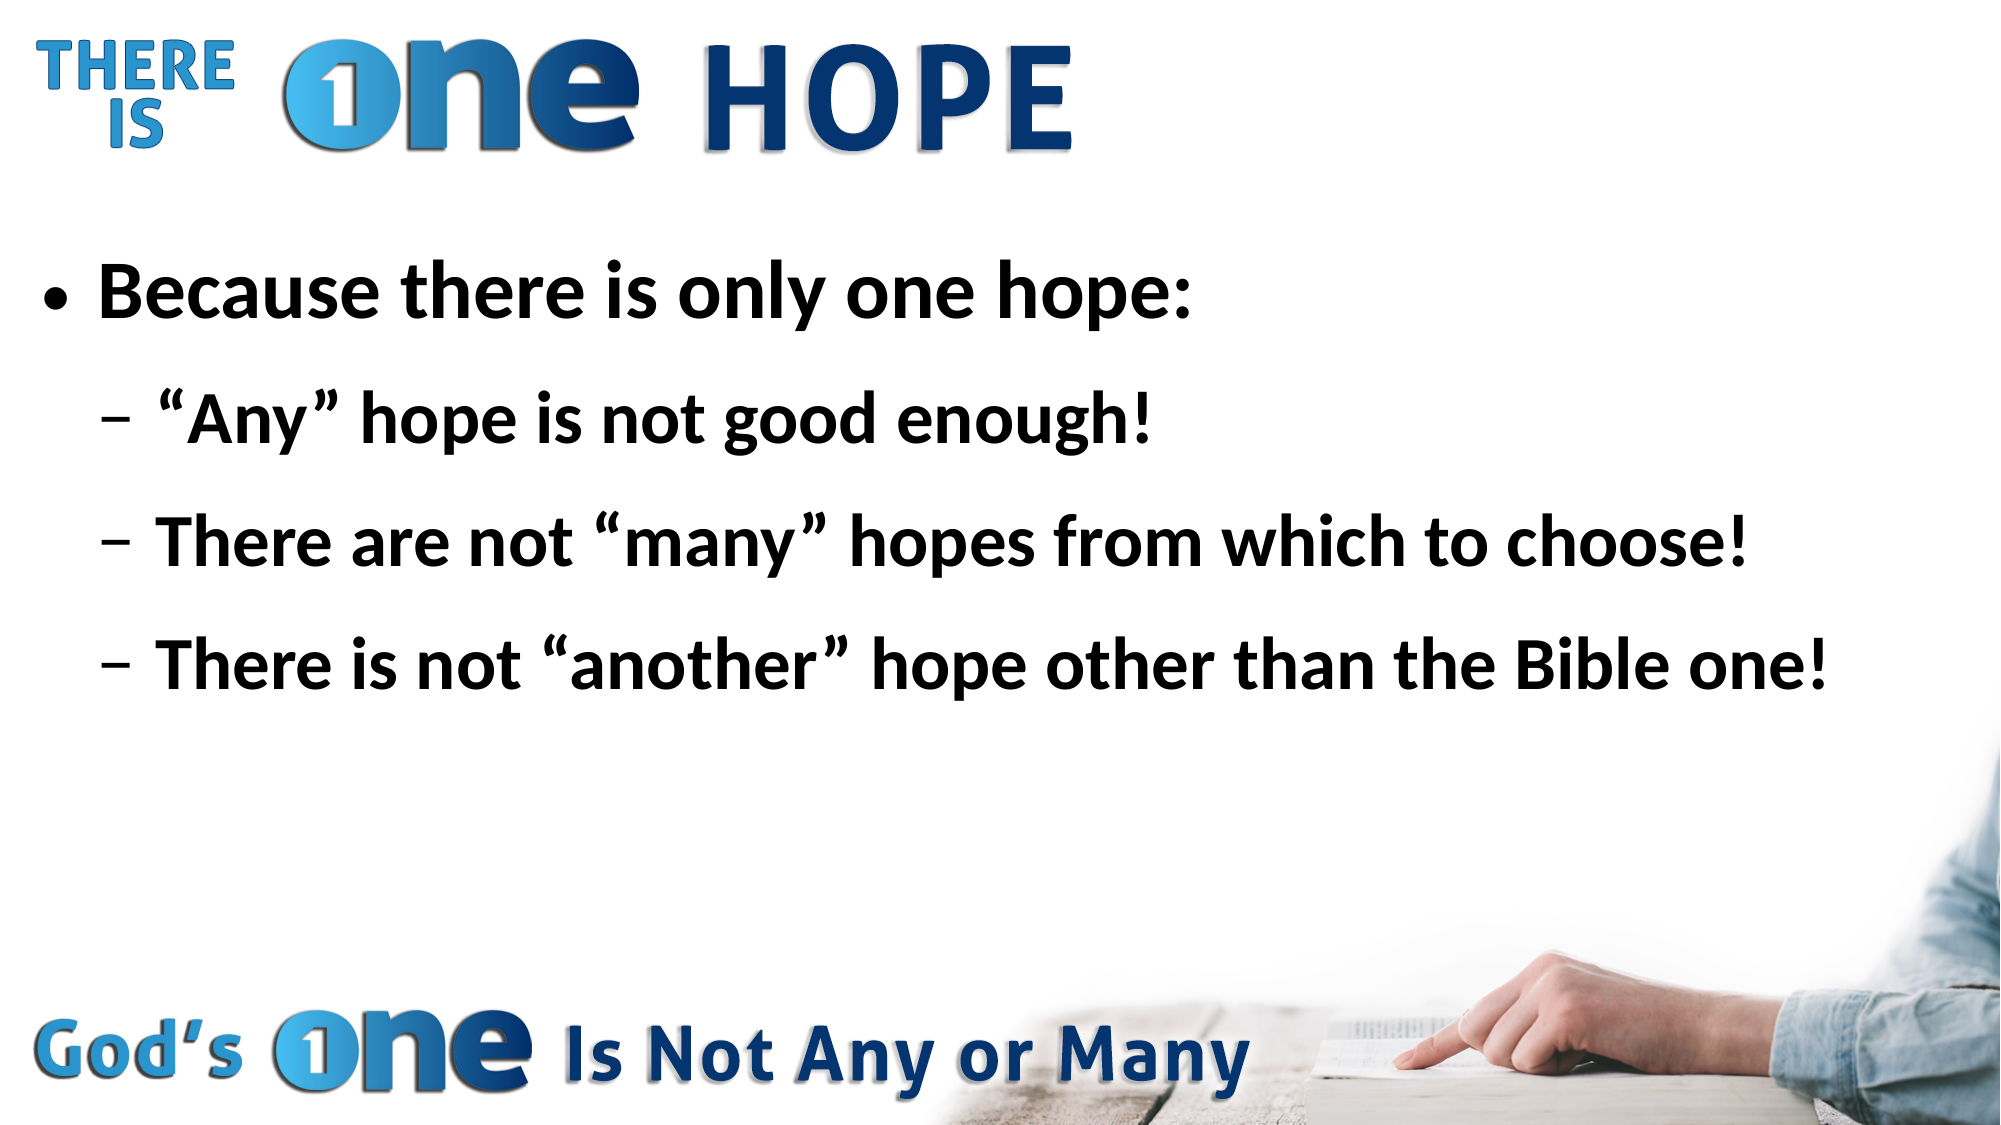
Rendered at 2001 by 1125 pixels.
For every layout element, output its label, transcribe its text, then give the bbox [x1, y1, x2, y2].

picture [0, 0, 2000, 1125]
list Because there is only one hope: “Any” hope is not good enough! There are not “many” hopes from which to choose! There is not “another” hope other than the Bible one! [26, 207, 1987, 999]
